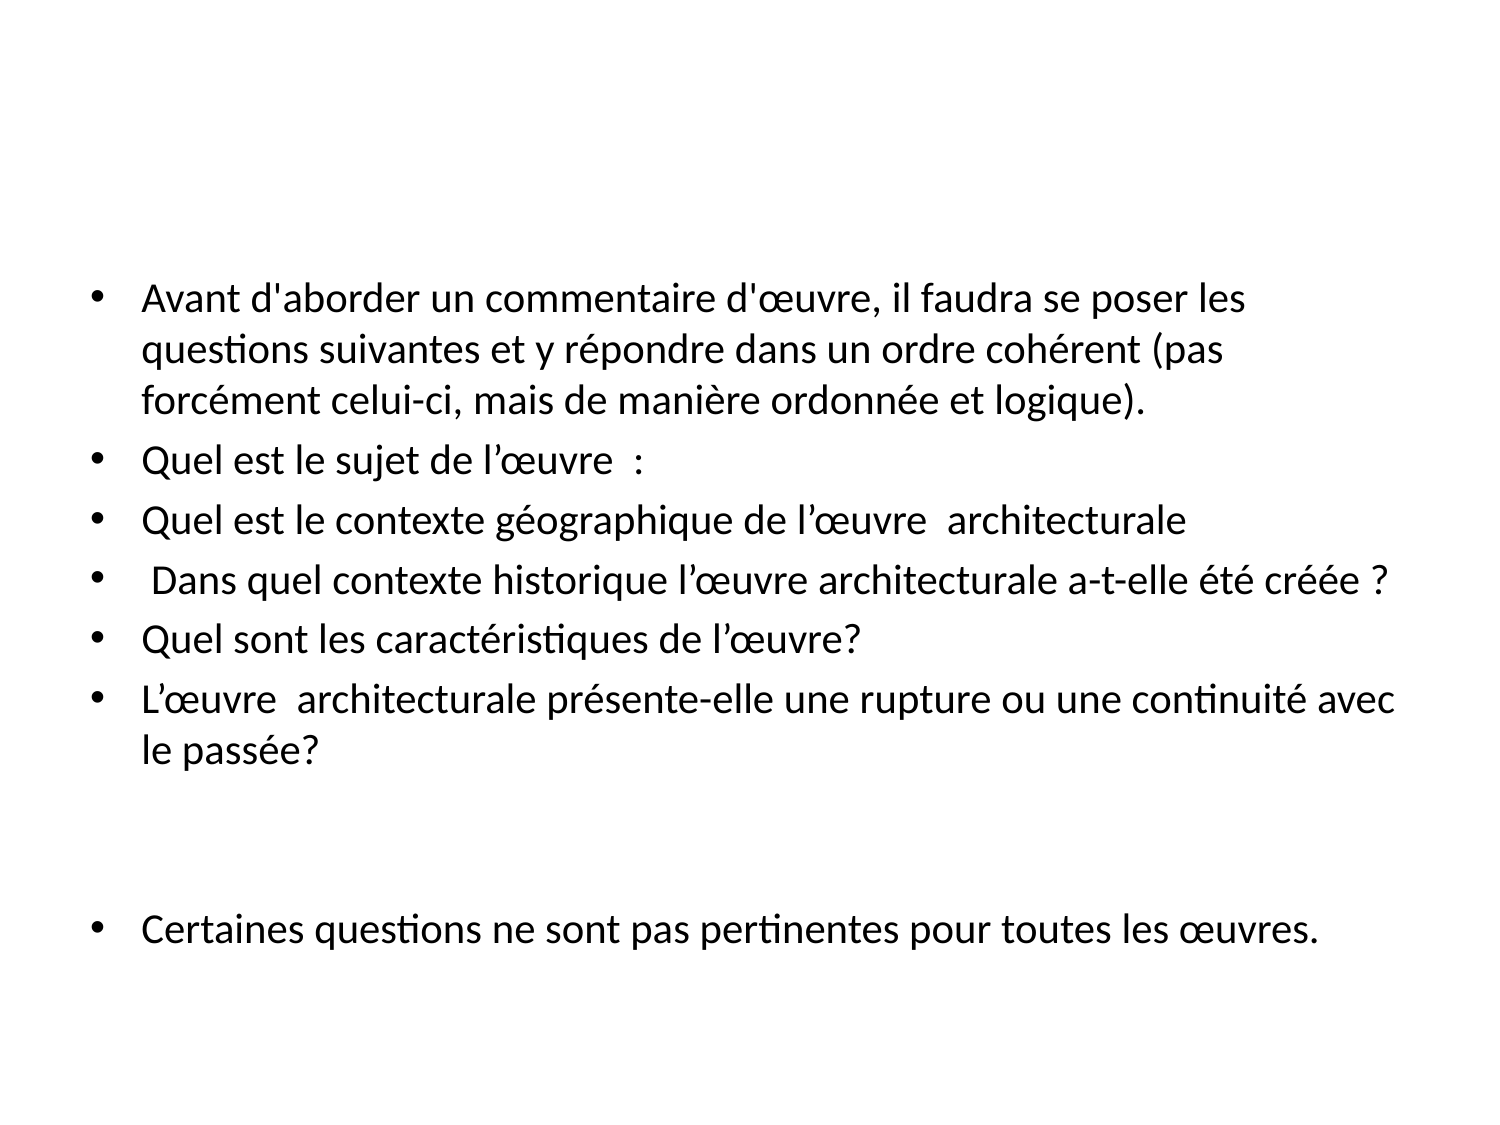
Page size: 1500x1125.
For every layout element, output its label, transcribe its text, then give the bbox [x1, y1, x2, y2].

list Avant d'aborder un commentaire d'œuvre, il faudra se poser les questions suivantes et y répondre dans un ordre cohérent (pas forcément celui-ci, mais de manière ordonnée et logique). Quel est le sujet de l’œuvre : Quel est le contexte géographique de l’œuvre architecturale Dans quel contexte historique l’œuvre architecturale a-t-elle été créée ? Quel sont les caractéristiques de l’œuvre? L’œuvre architecturale présente-elle une rupture ou une continuité avec le passée? Certaines questions ne sont pas pertinentes pour toutes les œuvres. [75, 262, 1425, 1005]
